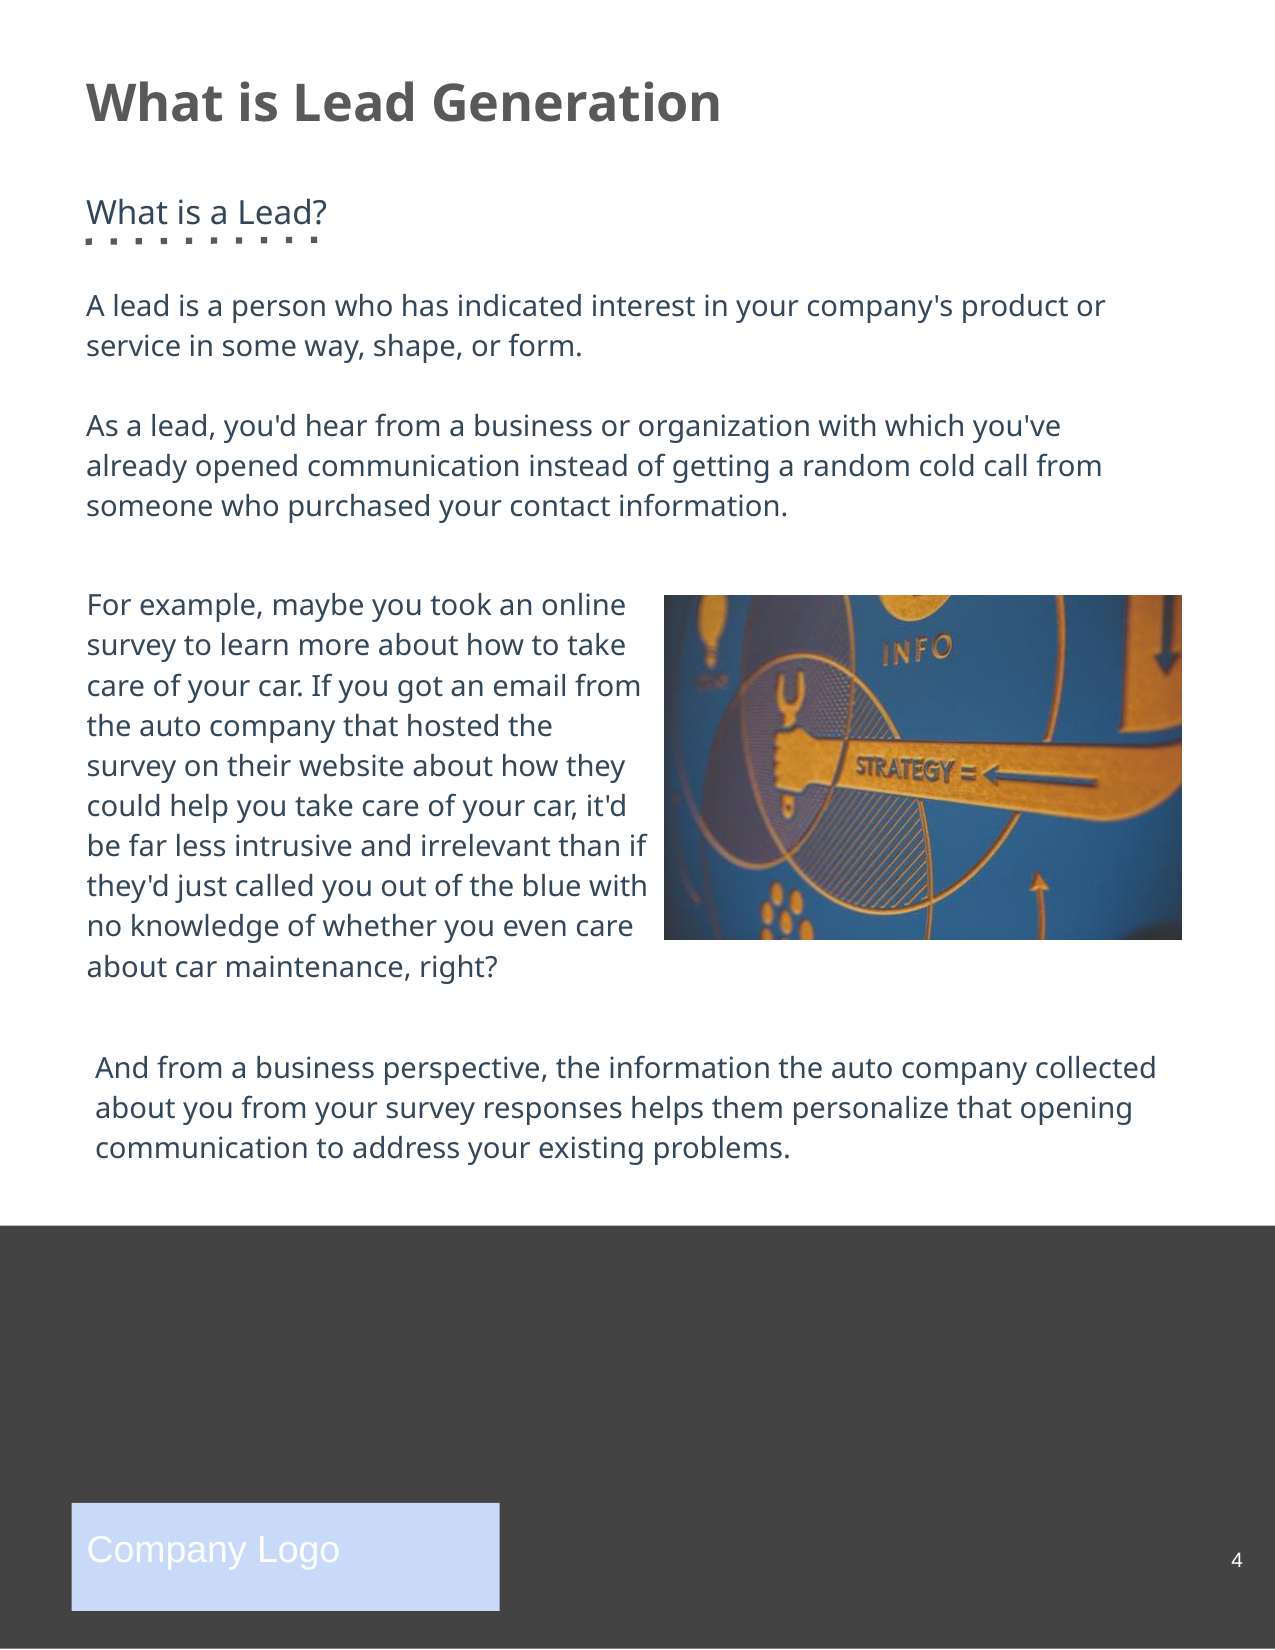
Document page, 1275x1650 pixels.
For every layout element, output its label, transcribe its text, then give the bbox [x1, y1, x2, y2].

picture [663, 594, 1182, 940]
list A lead is a person who has indicated interest in your company's product or service in some way, shape, or form. As a lead, you'd hear from a business or organization with which you've already opened communication instead of getting a random cold call from someone who purchased your contact information. [71, 266, 1182, 543]
text_box And from a business perspective, the information the auto company collected about you from your survey responses helps them personalize that opening communication to address your existing problems. [79, 1029, 1182, 1213]
subtitle Company Logo [71, 1502, 500, 1611]
text_box [0, 1225, 1275, 1649]
text_box For example, maybe you took an online survey to learn more about how to take care of your car. If you got an email from the auto company that hosted the survey on their website about how they could help you take care of your car, it'd be far less intrusive and irrelevant than if they'd just called you out of the blue with no knowledge of whether you even care about car maintenance, right? [71, 566, 665, 940]
list What is Lead Generation [71, 44, 1220, 208]
slide_number ‹#› [1181, 1495, 1258, 1623]
list What is a Lead? [71, 170, 1182, 266]
